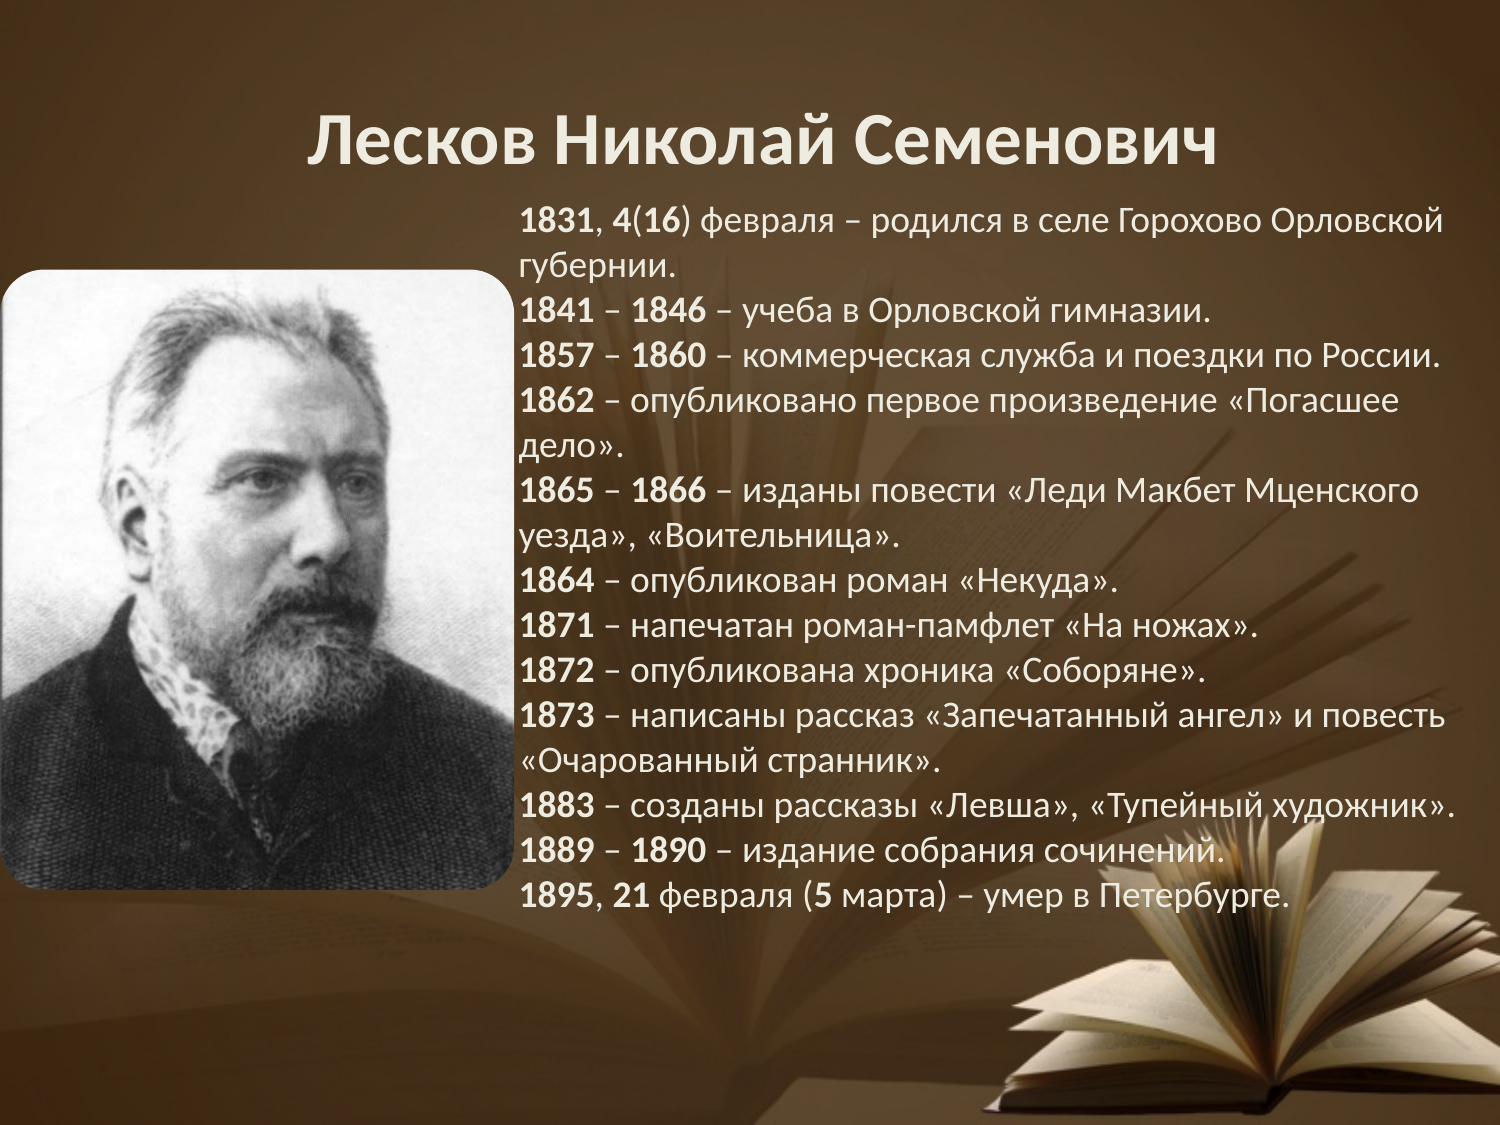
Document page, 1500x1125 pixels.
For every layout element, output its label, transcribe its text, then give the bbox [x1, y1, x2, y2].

text_box 1831, 4(16) февраля – родился в селе Горохово Орловской губернии. 1841 – 1846 – учеба в Орловской гимназии. 1857 – 1860 – коммерческая служба и поездки по России. 1862 – опубликовано первое произведение «Погасшее дело». 1865 – 1866 – изданы повести «Леди Макбет Мценского уезда», «Воительница». 1864 – опубликован роман «Некуда». 1871 – напечатан роман-памфлет «На ножах». 1872 – опубликована хроника «Соборяне». 1873 – написаны рассказ «Запечатанный ангел» и повесть «Очарованный странник». 1883 – созданы рассказы «Левша», «Тупейный художник». 1889 – 1890 – издание собрания сочинений. 1895, 21 февраля (5 марта) – умер в Петербурге. [503, 187, 1500, 923]
picture [0, 0, 1500, 1125]
text_box Лесков Николай Семенович [292, 81, 1266, 187]
